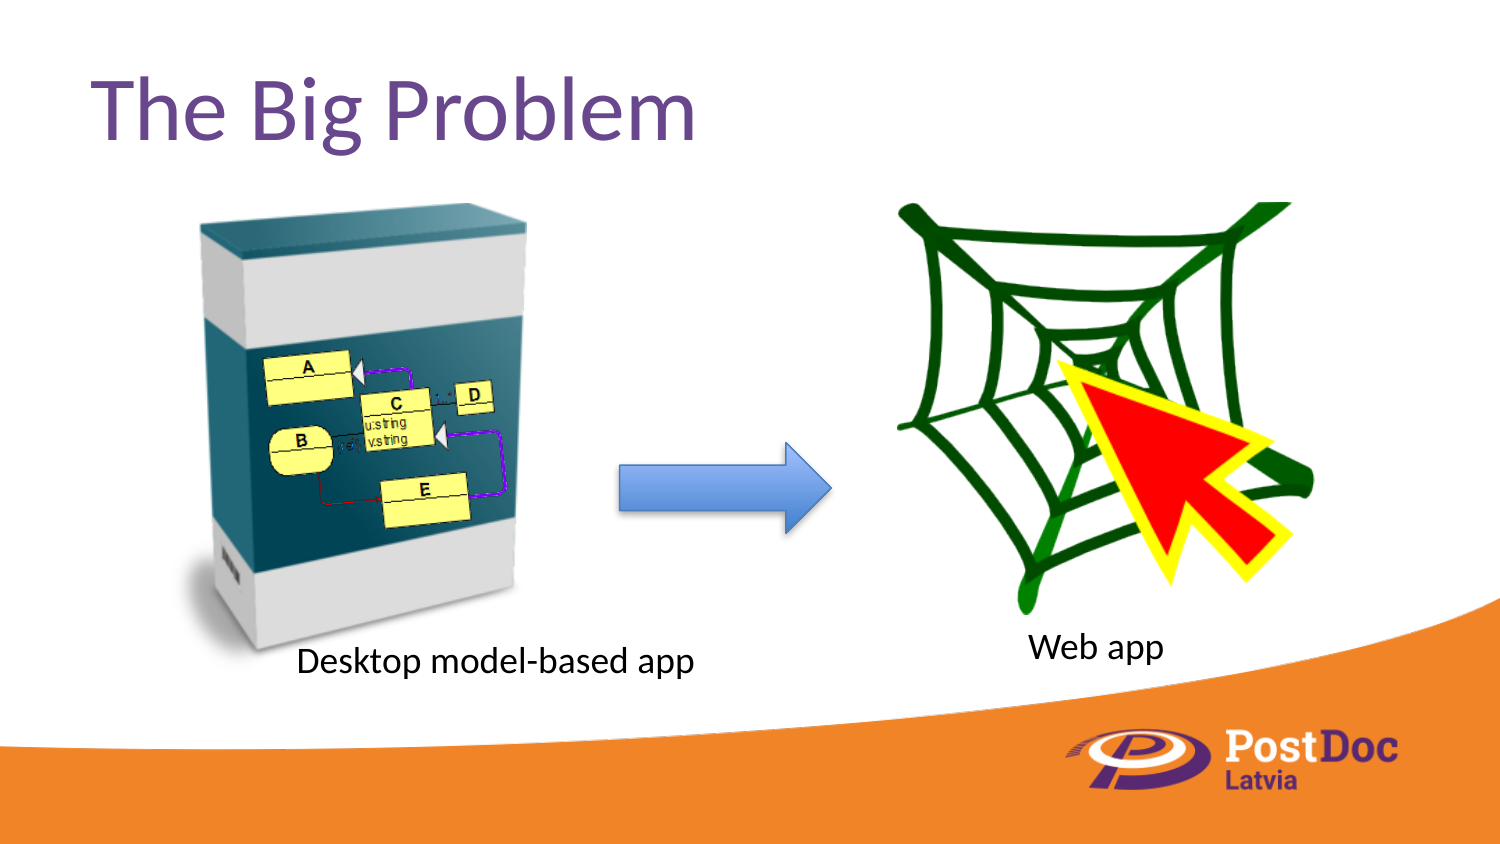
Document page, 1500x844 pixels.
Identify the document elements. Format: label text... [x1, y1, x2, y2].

text_box Web app [1013, 623, 1180, 675]
title The Big Problem [75, 33, 1425, 175]
text_box [618, 441, 832, 535]
text_box Desktop model-based app [281, 628, 711, 688]
picture [0, 201, 1500, 844]
